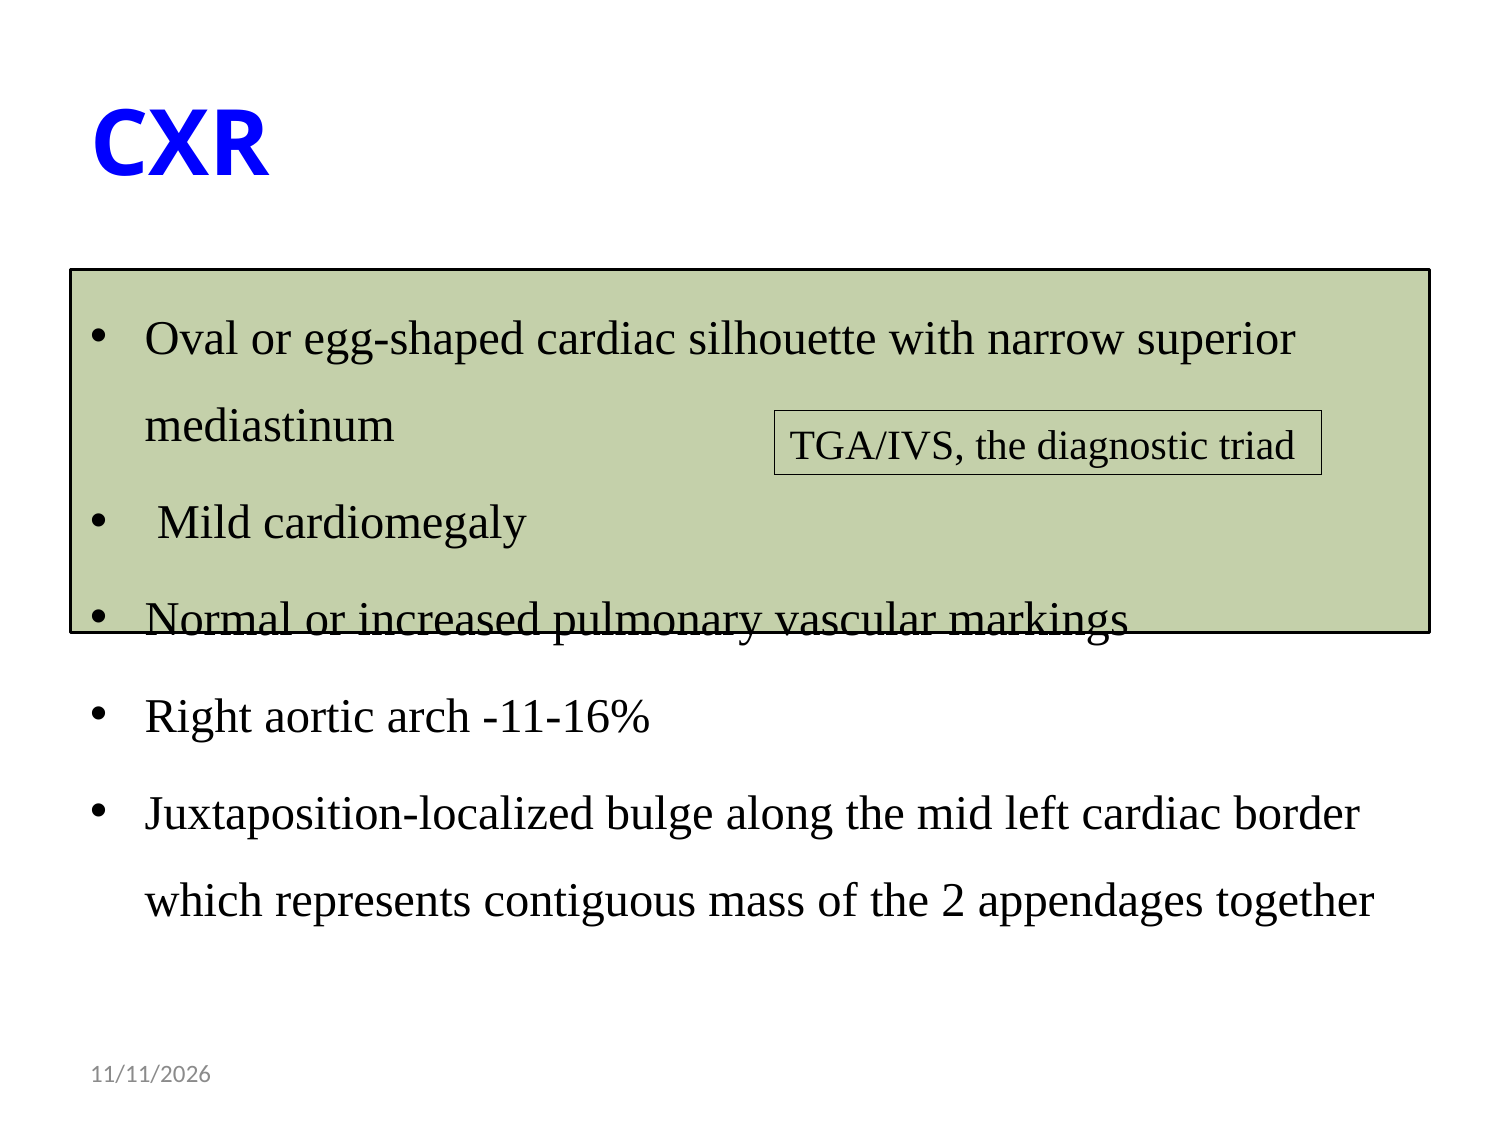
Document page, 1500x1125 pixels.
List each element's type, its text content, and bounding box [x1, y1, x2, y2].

text_box TGA/IVS, the diagnostic triad [774, 410, 1322, 475]
title CXR [75, 45, 1425, 233]
list Oval or egg-shaped cardiac silhouette with narrow superior mediastinum Mild cardiomegaly Normal or increased pulmonary vascular markings Right aortic arch -11-16% Juxtaposition-localized bulge along the mid left cardiac border which represents contiguous mass of the 2 appendages together [75, 269, 1425, 1012]
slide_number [75, 1042, 425, 1103]
text_box [68, 267, 1432, 635]
